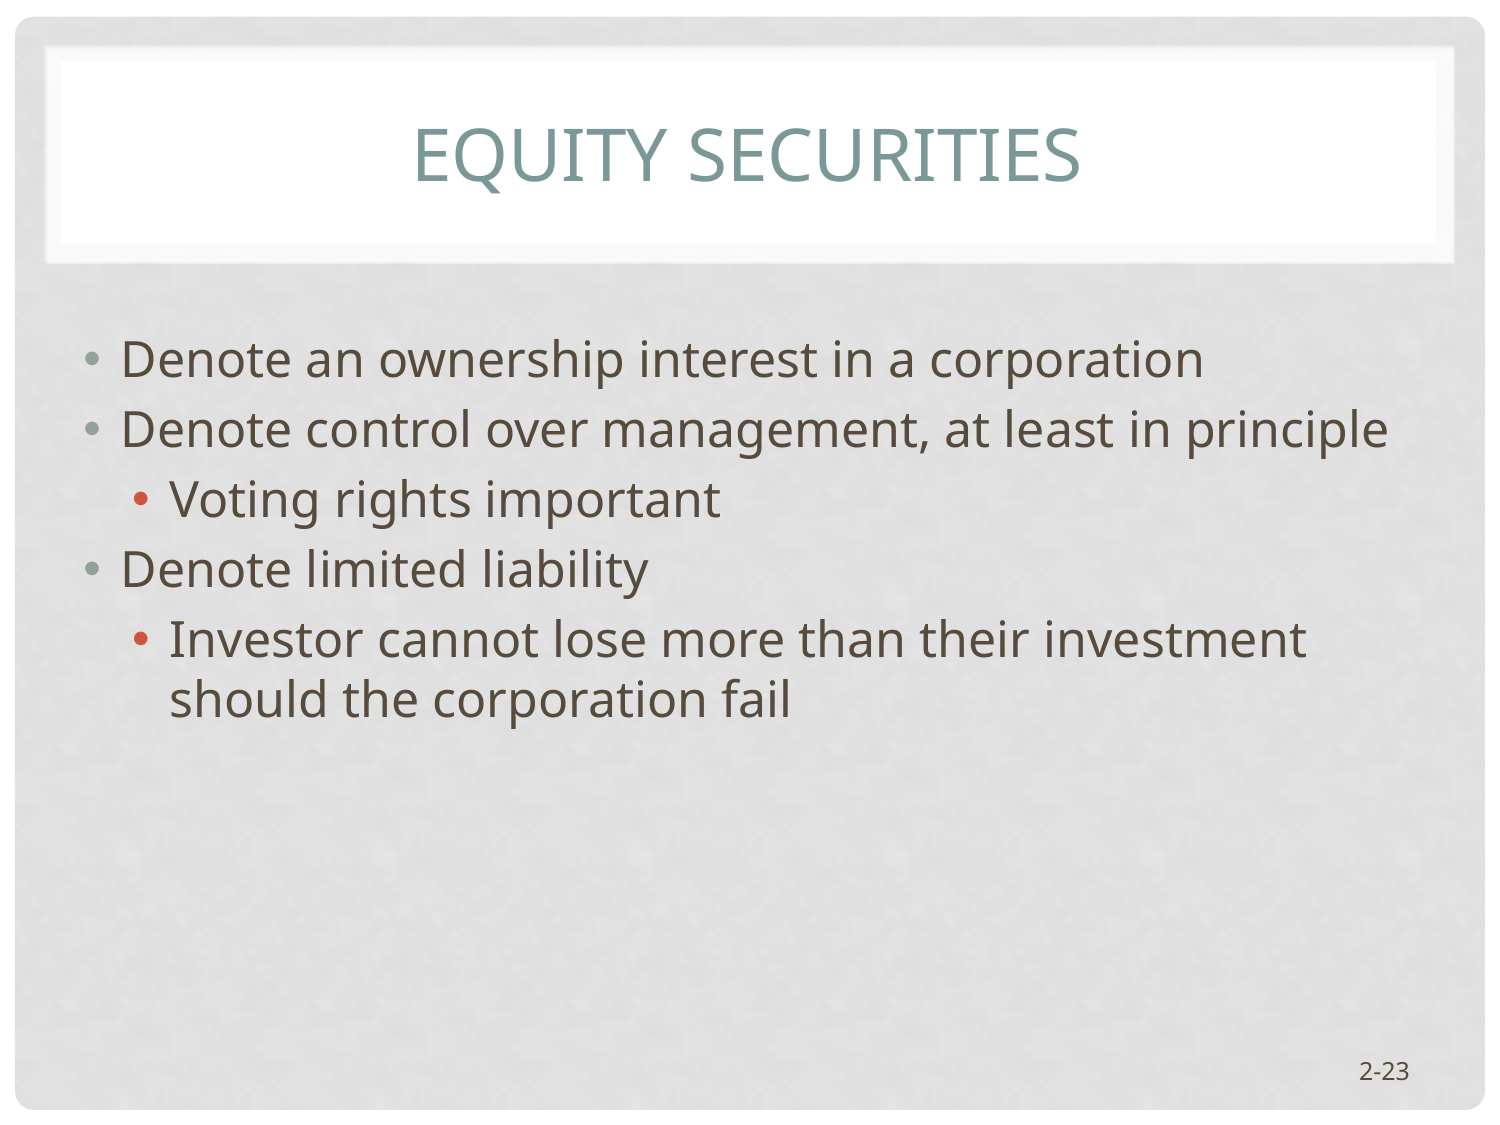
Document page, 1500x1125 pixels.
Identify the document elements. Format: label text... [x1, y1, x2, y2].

list Denote an ownership interest in a corporation Denote control over management, at least in principle Voting rights important Denote limited liability Investor cannot lose more than their investment should the corporation fail [49, 250, 1445, 1001]
title Equity Securities [69, 66, 1425, 238]
slide_number 2-23 [1074, 1042, 1425, 1103]
